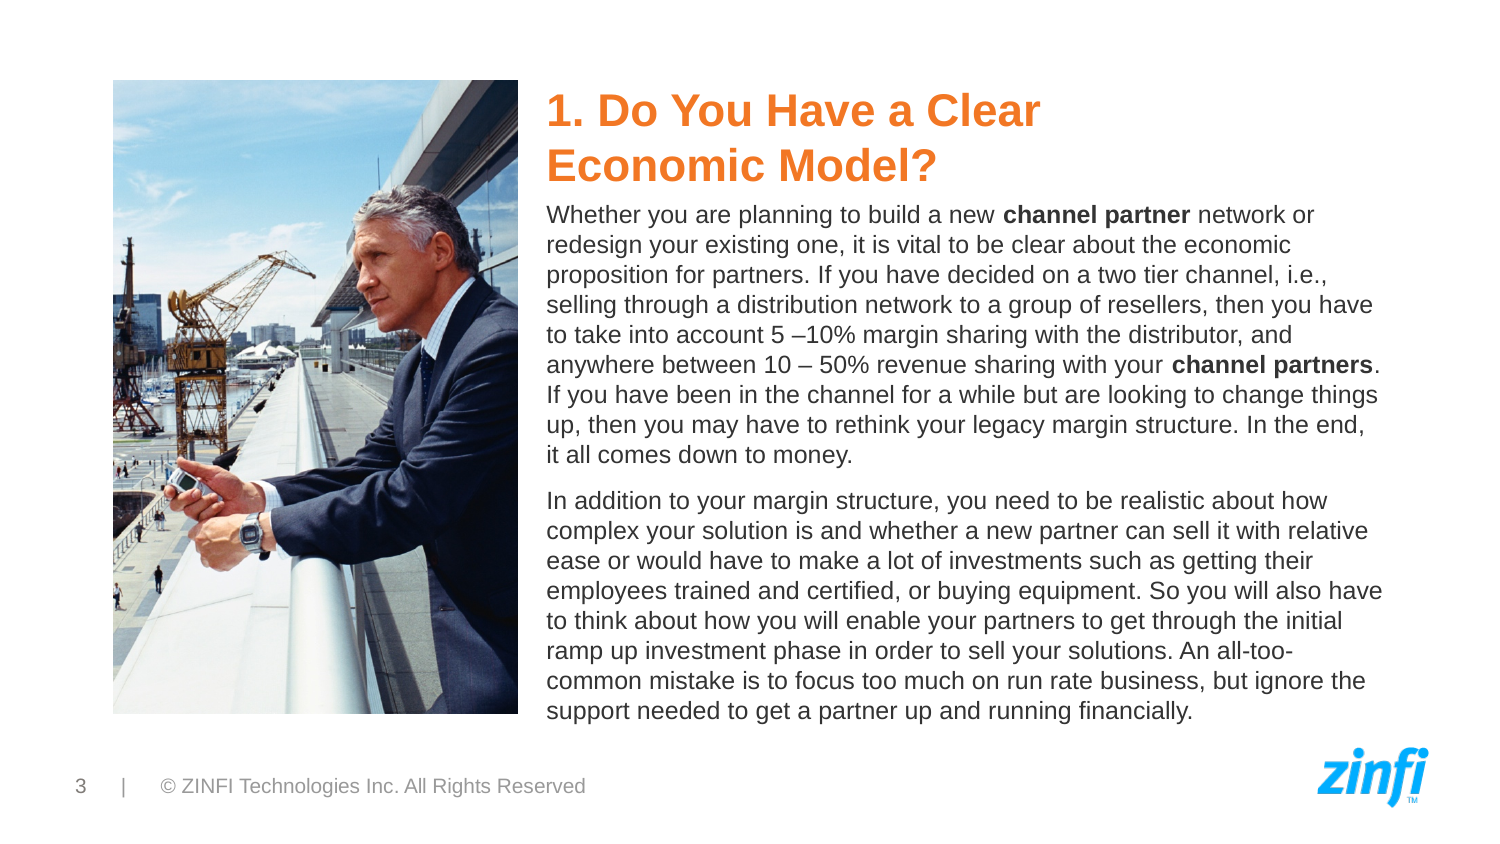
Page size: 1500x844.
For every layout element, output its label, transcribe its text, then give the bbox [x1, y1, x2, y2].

picture [1394, 753, 1429, 808]
list 1. Do You Have a Clear Economic Model? [546, 80, 1387, 144]
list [112, 79, 519, 715]
list Whether you are planning to build a new channel partner network or redesign your existing one, it is vital to be clear about the economic proposition for partners. If you have decided on a two tier channel, i.e., selling through a distribution network to a group of resellers, then you have to take into account 5 –10% margin sharing with the distributor, and anywhere between 10 – 50% revenue sharing with your channel partners. If you have been in the channel for a while but are looking to change things up, then you may have to rethink your legacy margin structure. In the end, it all comes down to money. In addition to your margin structure, you need to be realistic about how complex your solution is and whether a new partner can sell it with relative ease or would have to make a lot of investments such as getting their employees trained and certified, or buying equipment. So you will also have to think about how you will enable your partners to get through the initial ramp up investment phase in order to sell your solutions. An all-too-common mistake is to focus too much on run rate business, but ignore the support needed to get a partner up and running financially. [546, 198, 1387, 714]
picture [1317, 747, 1406, 808]
